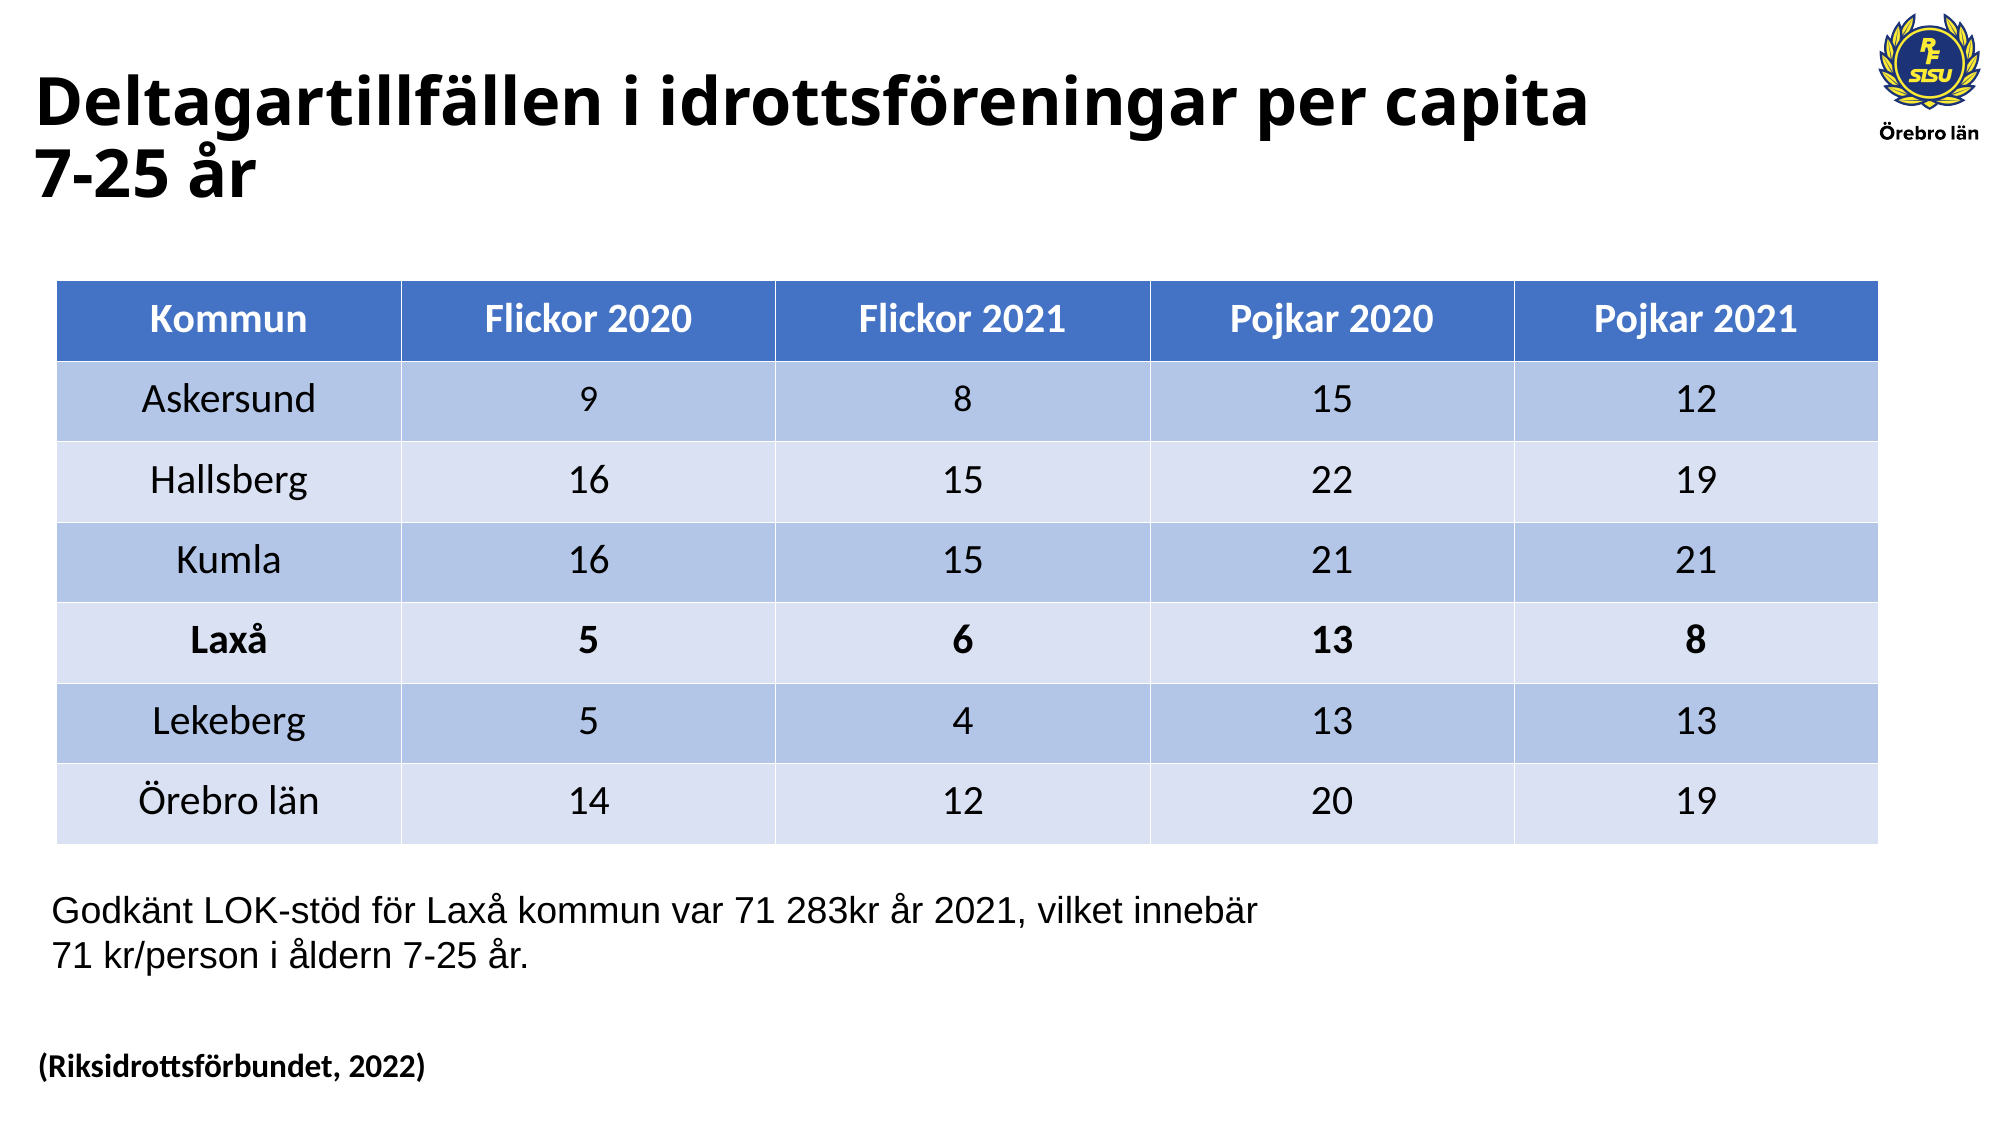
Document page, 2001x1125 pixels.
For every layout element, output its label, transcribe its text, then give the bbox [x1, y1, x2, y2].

table_cell 15 [1151, 362, 1514, 441]
table_cell Örebro län [57, 764, 401, 844]
table_cell 21 [1515, 523, 1878, 602]
table_cell 13 [1151, 603, 1514, 683]
table_cell 20 [1151, 764, 1514, 844]
table_cell 6 [776, 603, 1150, 683]
table_header Pojkar 2021 [1515, 281, 1878, 361]
table_cell 16 [402, 442, 775, 522]
table_cell 19 [1515, 442, 1878, 522]
table_cell Hallsberg [57, 442, 401, 522]
table_cell 13 [1151, 684, 1514, 763]
table_cell 5 [402, 603, 775, 683]
text_box Deltagartillfällen i idrottsföreningar per capita 7-25 år [19, 60, 1671, 140]
table_cell 14 [402, 764, 775, 844]
table_cell 15 [776, 442, 1150, 522]
table_cell 19 [1515, 764, 1878, 844]
table_cell 5 [402, 684, 775, 763]
table_cell 4 [776, 684, 1150, 763]
table_cell 12 [1515, 362, 1878, 441]
table_cell Askersund [57, 362, 401, 441]
table_header Flickor 2020 [402, 281, 775, 361]
table_cell 13 [1515, 684, 1878, 763]
table_header Flickor 2021 [776, 281, 1150, 361]
table_cell 8 [776, 362, 1150, 441]
table_header Pojkar 2020 [1151, 281, 1514, 361]
table_cell Lekeberg [57, 684, 401, 763]
text_box Godkänt LOK-stöd för Laxå kommun var 71 283kr år 2021, vilket innebär 71 kr/person i åldern 7-25 år. [36, 878, 1325, 984]
table_cell 22 [1151, 442, 1514, 522]
table_cell 12 [776, 764, 1150, 844]
table_header Kommun [57, 281, 401, 361]
table_cell 9 [402, 362, 775, 441]
table_cell 15 [776, 523, 1150, 602]
text_box (Riksidrottsförbundet, 2022) [23, 1036, 442, 1091]
table_cell 16 [402, 523, 775, 602]
table_cell Laxå [57, 603, 401, 683]
table_cell 8 [1515, 603, 1878, 683]
picture [1878, 13, 1981, 140]
table_cell Kumla [57, 523, 401, 602]
table_cell 21 [1151, 523, 1514, 602]
